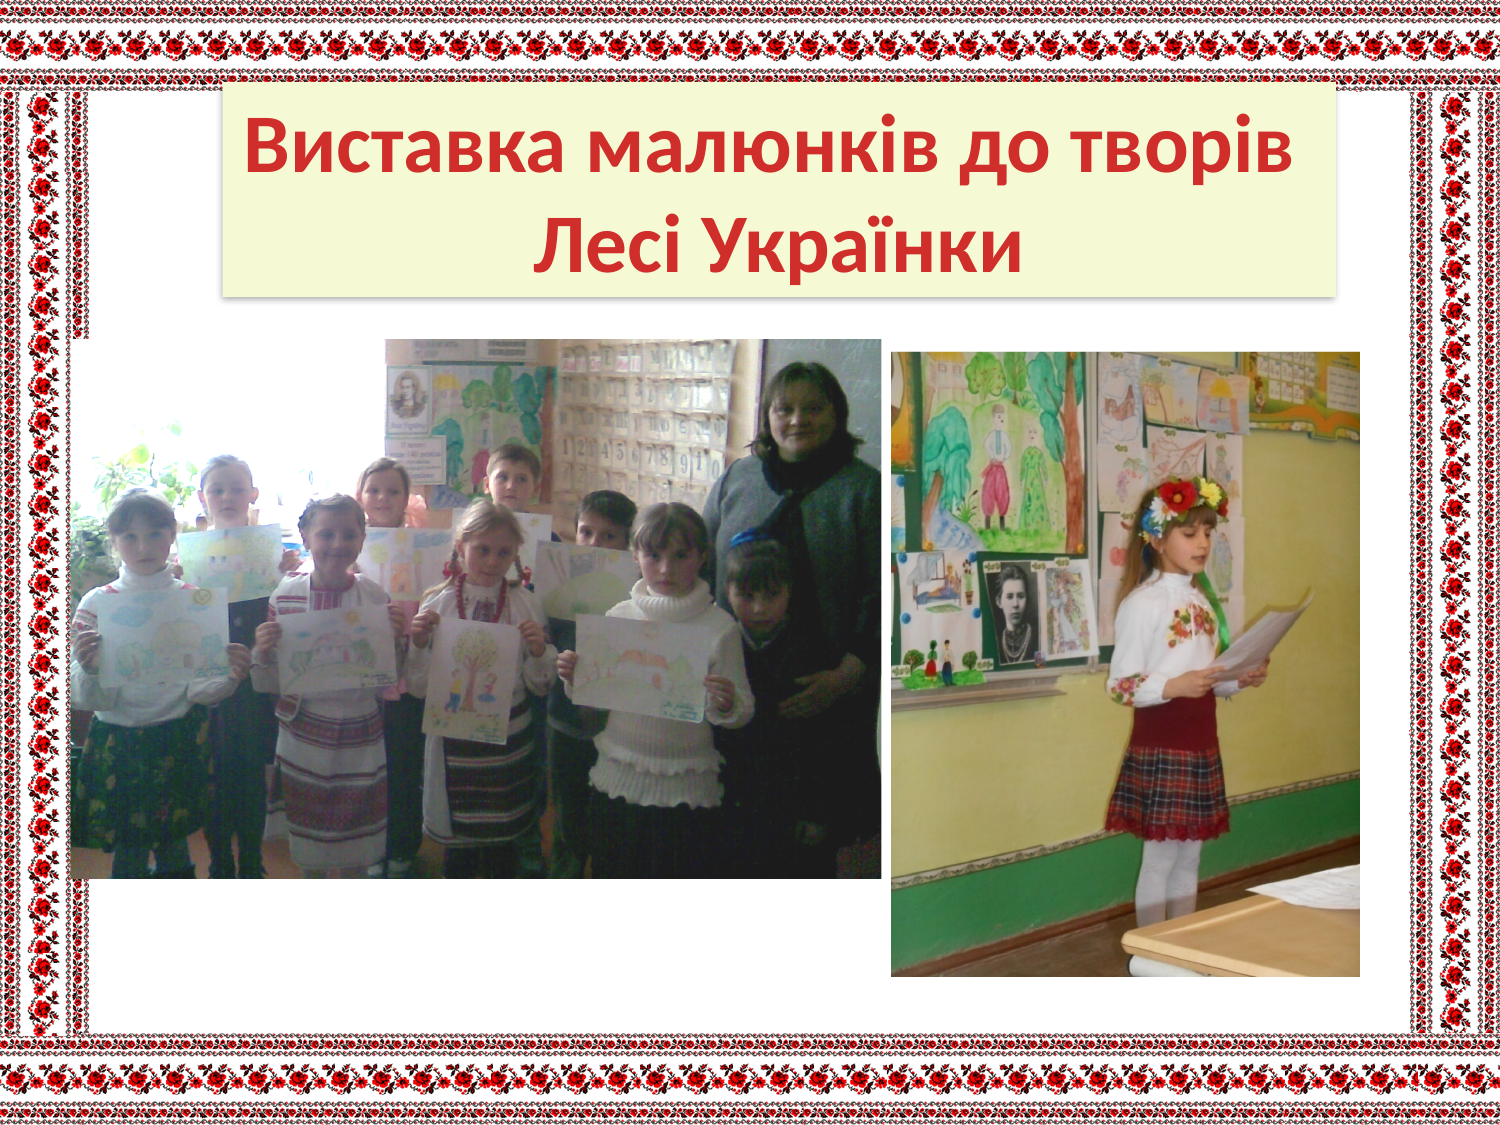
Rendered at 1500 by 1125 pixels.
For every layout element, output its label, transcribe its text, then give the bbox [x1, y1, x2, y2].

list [812, 429, 1438, 899]
text_box Виставка малюнків до творів Лесі Українки [222, 81, 1336, 297]
picture [0, 0, 1500, 1125]
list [70, 339, 882, 880]
